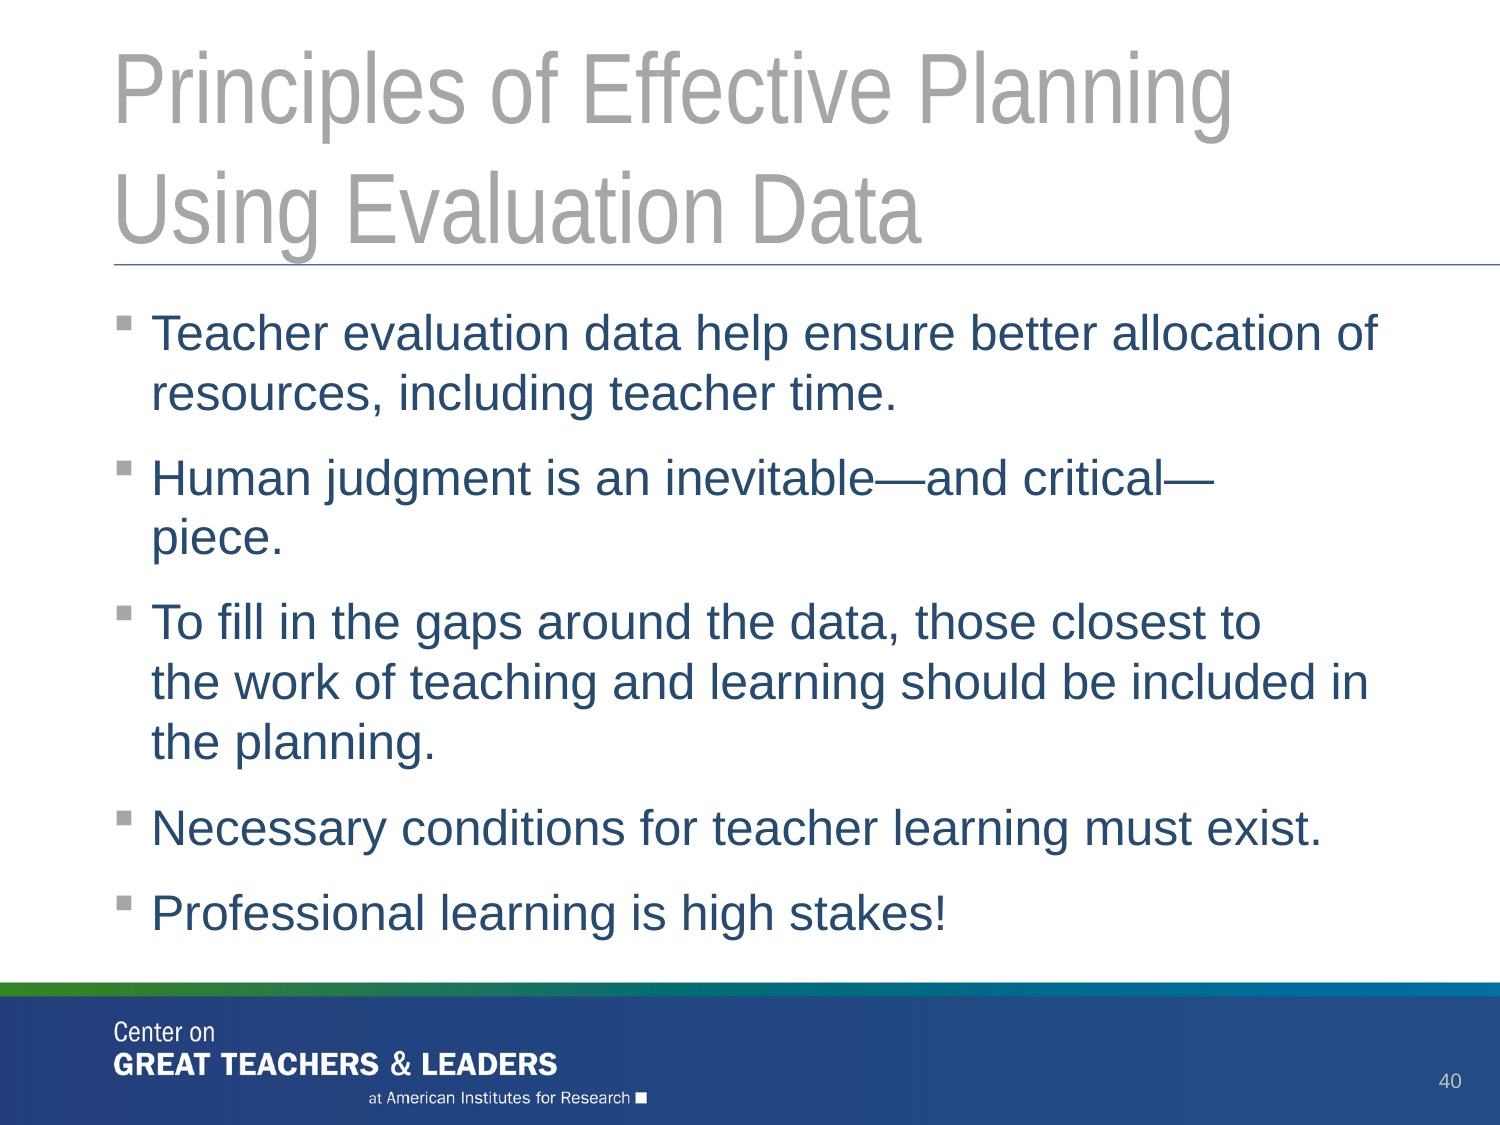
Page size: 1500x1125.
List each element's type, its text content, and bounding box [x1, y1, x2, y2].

title Principles of Effective Planning Using Evaluation Data [112, 19, 1463, 265]
slide_number 40 [1436, 1067, 1462, 1093]
list Teacher evaluation data help ensure better allocation of resources, including teacher time. Human judgment is an inevitable—and critical— piece. To fill in the gaps around the data, those closest to the work of teaching and learning should be included in the planning. Necessary conditions for teacher learning must exist. Professional learning is high stakes! [112, 299, 1447, 933]
picture [0, 0, 1500, 1125]
